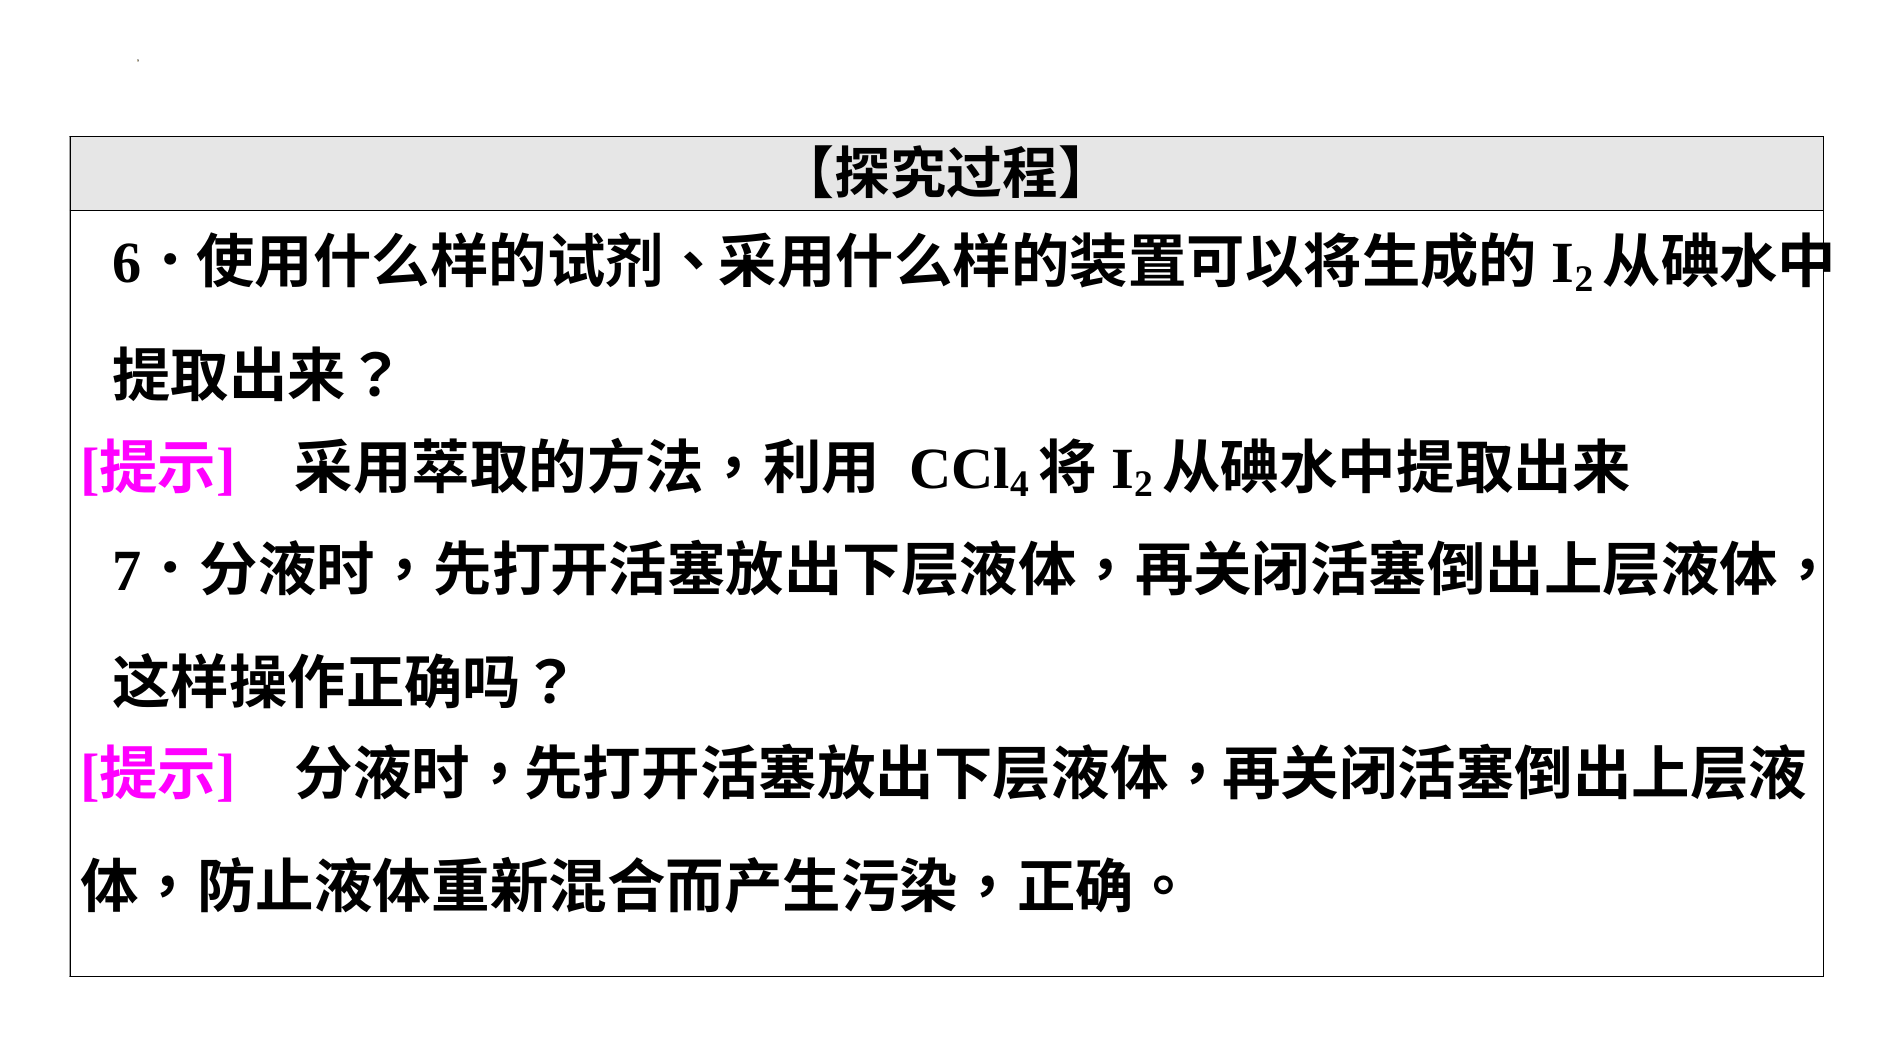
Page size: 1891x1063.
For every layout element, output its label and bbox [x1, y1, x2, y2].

text_box [69, 136, 1827, 1016]
text_box [80, 735, 1811, 963]
text_box [112, 224, 1840, 531]
text_box [112, 531, 1840, 986]
text_box [80, 429, 1811, 544]
